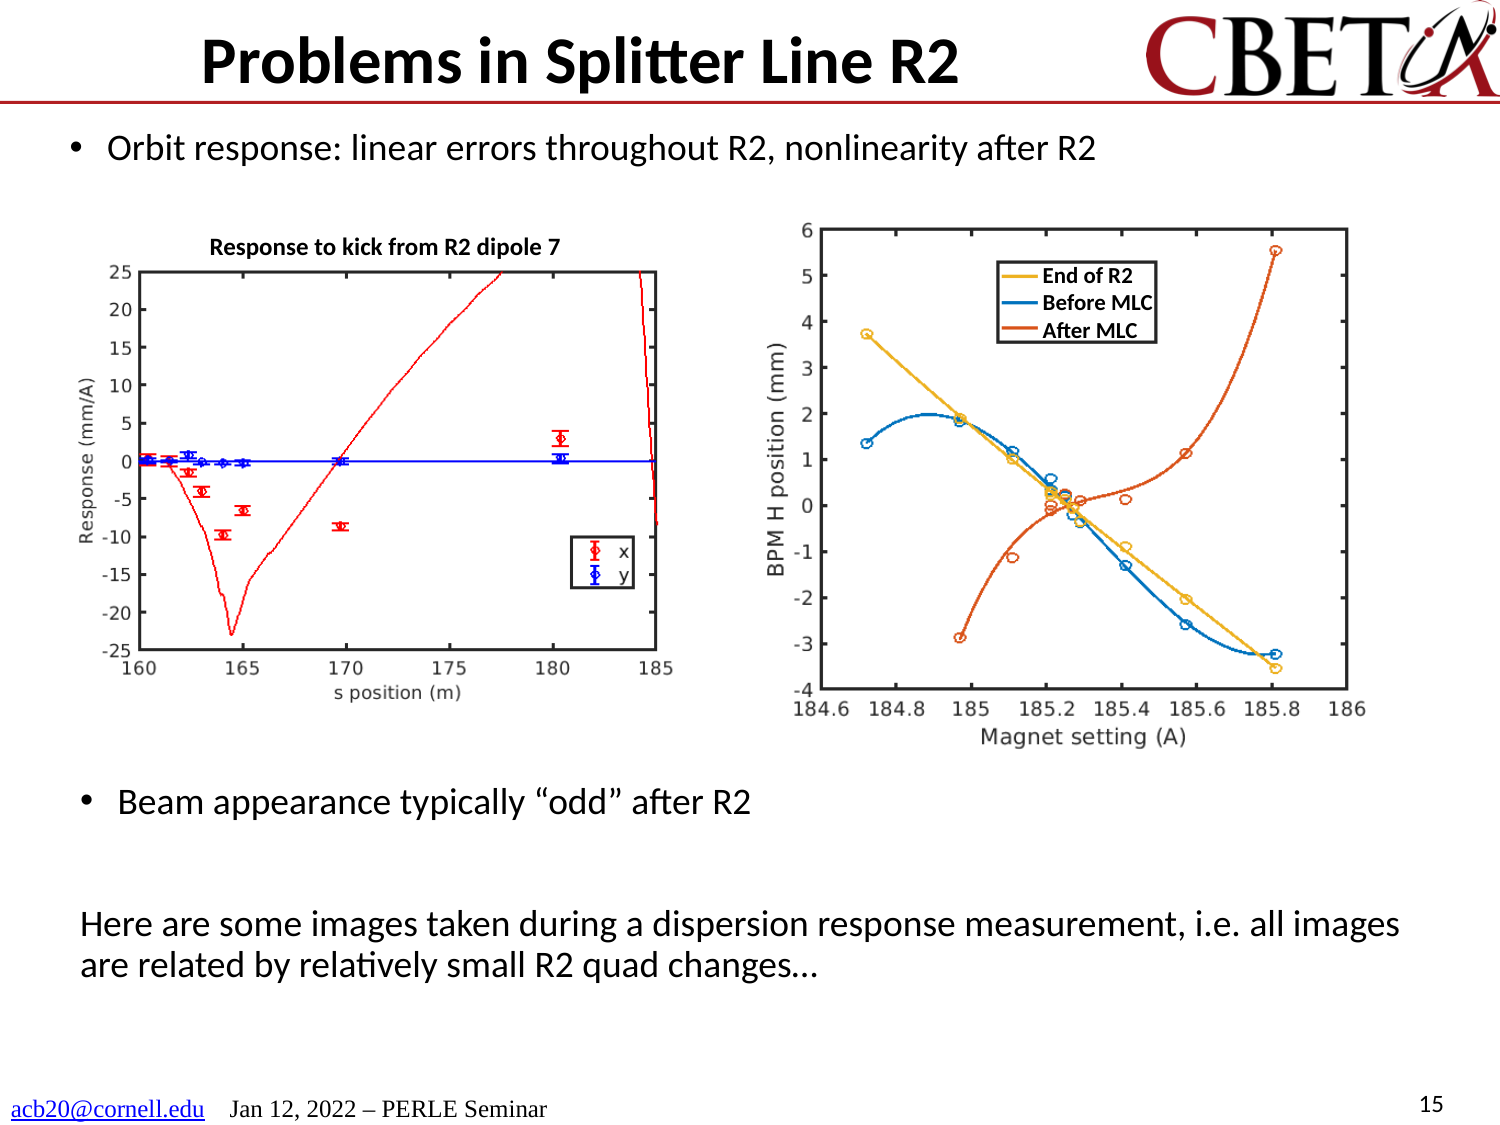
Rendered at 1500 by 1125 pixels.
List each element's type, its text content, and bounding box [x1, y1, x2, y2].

picture [1146, 0, 1500, 97]
text_box Beam appearance typically “odd” after R2 Here are some images taken during a dispersion response measurement, i.e. all images are related by relatively small R2 quad changes… [65, 774, 1435, 1058]
title Problems in Splitter Line R2 [30, 17, 1134, 99]
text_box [51, 222, 720, 704]
list Orbit response: linear errors throughout R2, nonlinearity after R2 [54, 121, 1425, 427]
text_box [731, 186, 1412, 753]
slide_number 15 [1410, 1079, 1454, 1125]
